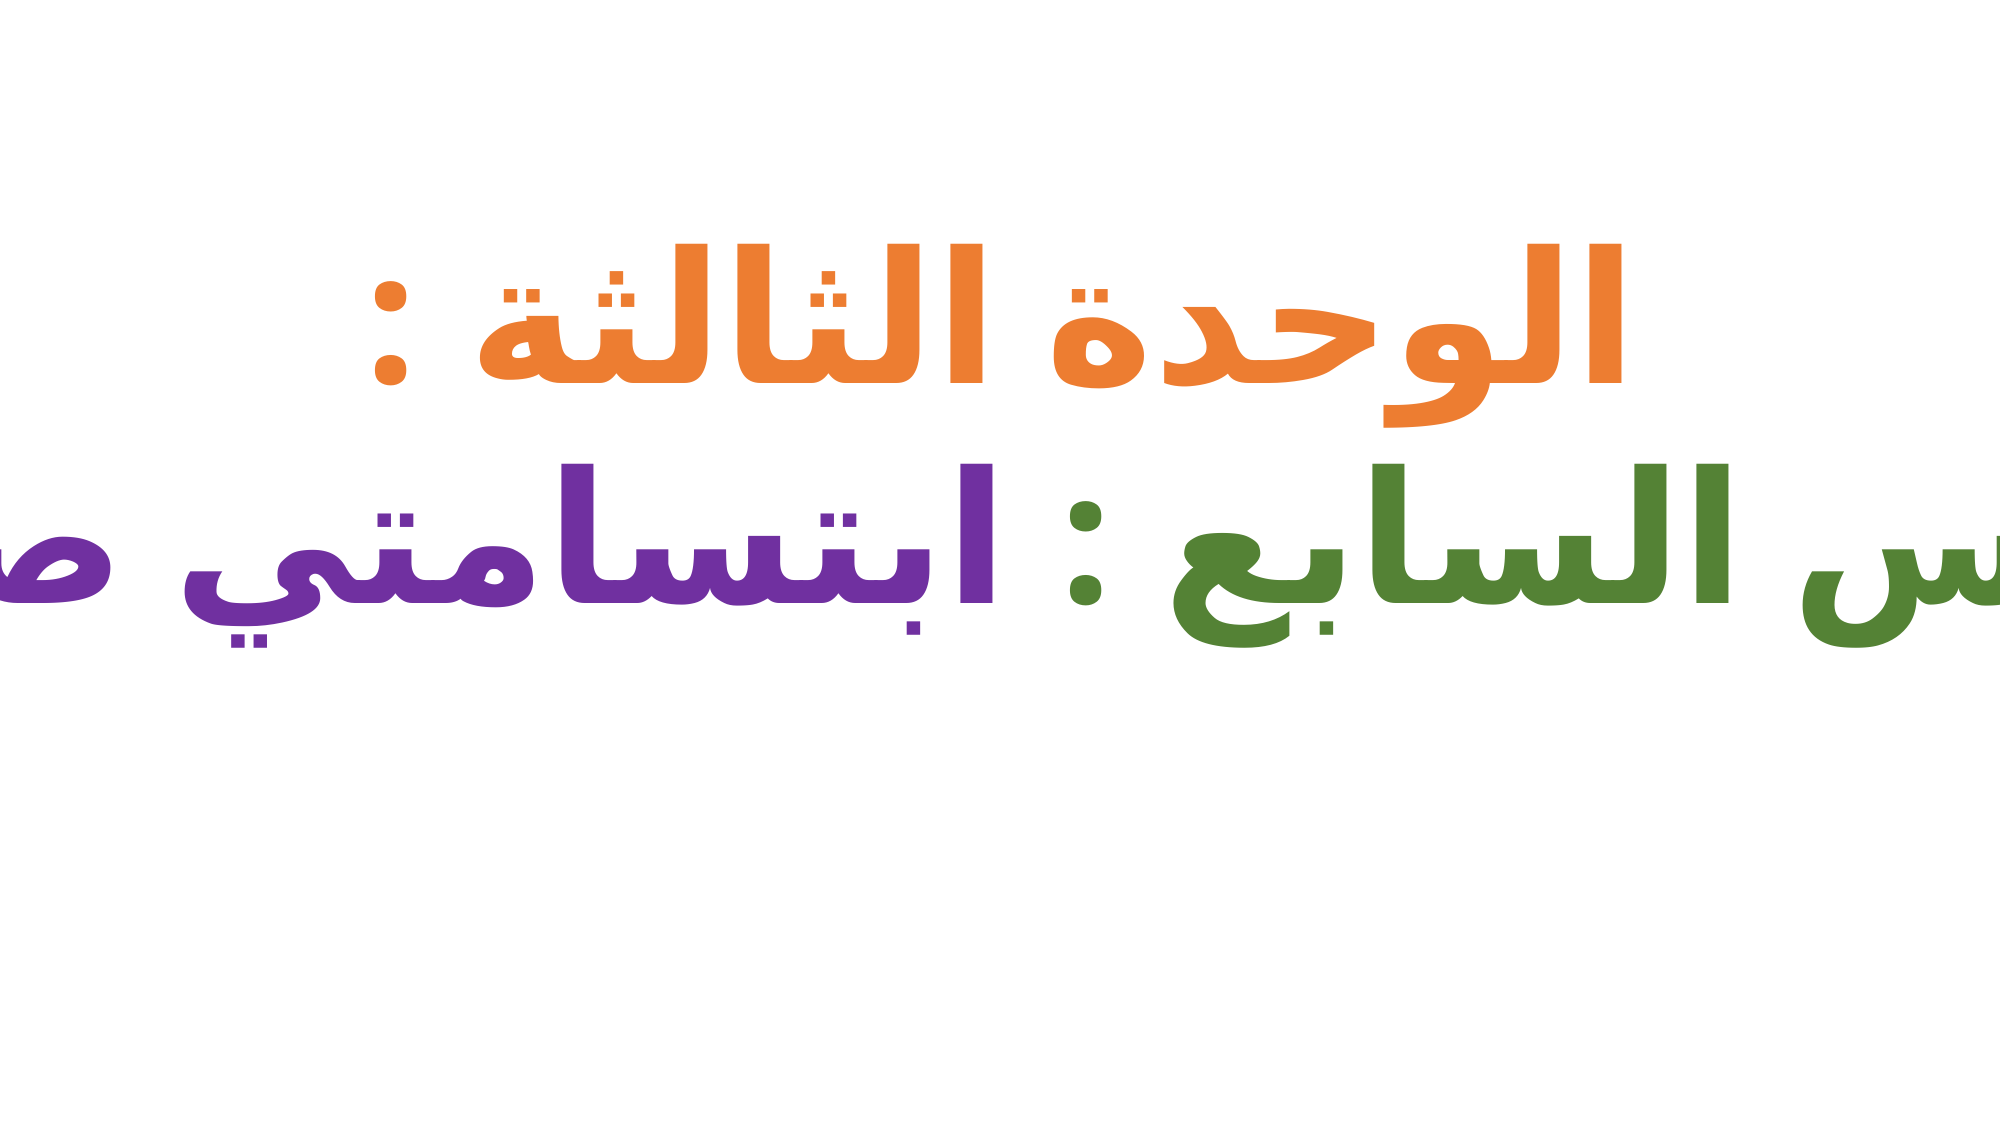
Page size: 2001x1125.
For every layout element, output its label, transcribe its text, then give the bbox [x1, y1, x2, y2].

text_box الوحدة الثالثة : الدرس السابع : ابتسامتي صدقة [0, 193, 2000, 648]
